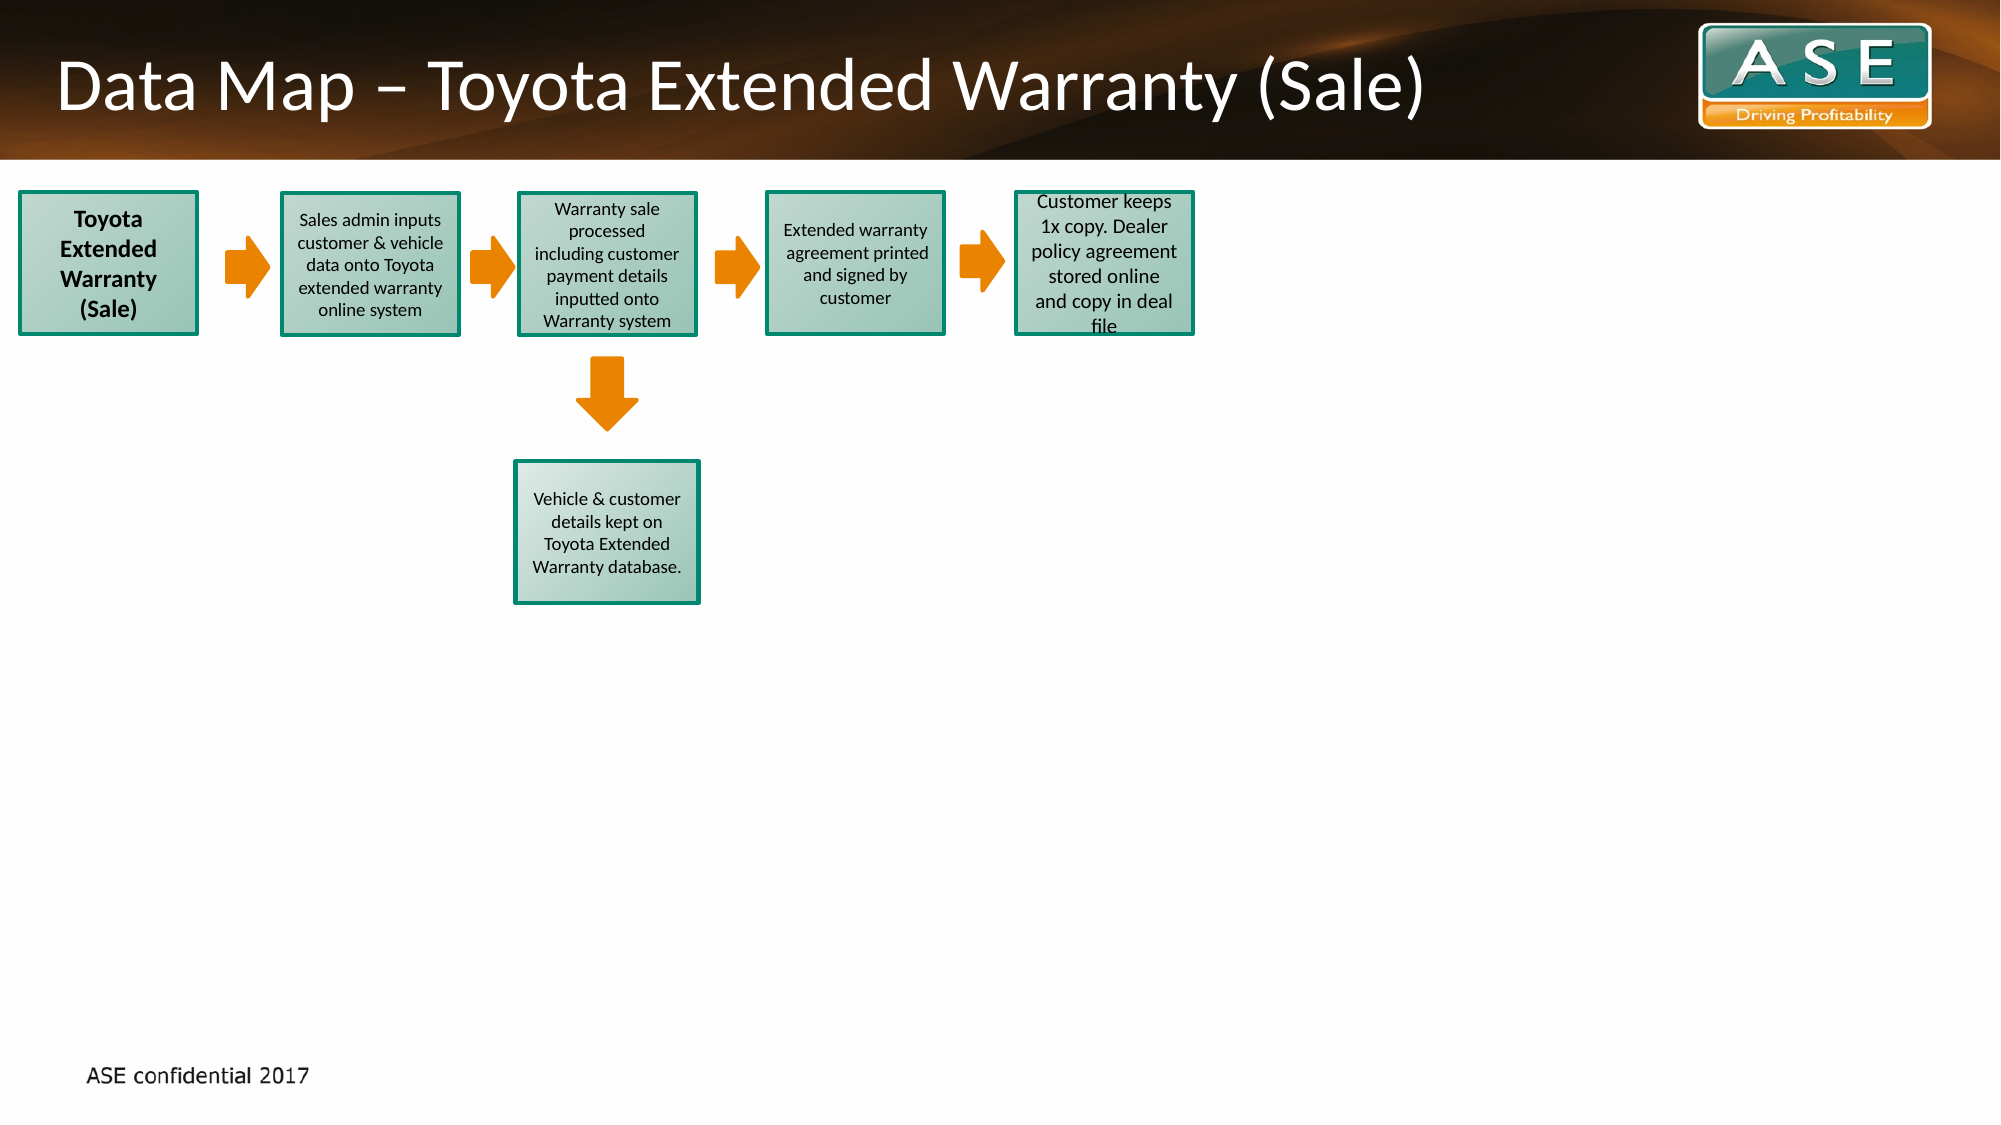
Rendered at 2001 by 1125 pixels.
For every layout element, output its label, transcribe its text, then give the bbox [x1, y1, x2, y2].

text_box Toyota Extended Warranty (Sale) [18, 190, 199, 336]
picture [0, 0, 2001, 1125]
text_box Extended warranty agreement printed and signed by customer [765, 190, 946, 336]
text_box Warranty sale processed including customer payment details inputted onto Warranty system [517, 191, 698, 337]
text_box [959, 229, 1005, 293]
text_box Vehicle & customer details kept on Toyota Extended Warranty database. [513, 459, 701, 605]
text_box [714, 235, 761, 299]
text_box [575, 356, 639, 432]
text_box Sales admin inputs customer & vehicle data onto Toyota extended warranty online system [280, 191, 461, 337]
text_box [225, 235, 271, 299]
title Data Map – Toyota Extended Warranty (Sale) [40, 26, 1480, 135]
text_box Customer keeps 1x copy. Dealer policy agreement stored online and copy in deal file [1014, 190, 1195, 336]
text_box [470, 235, 516, 299]
